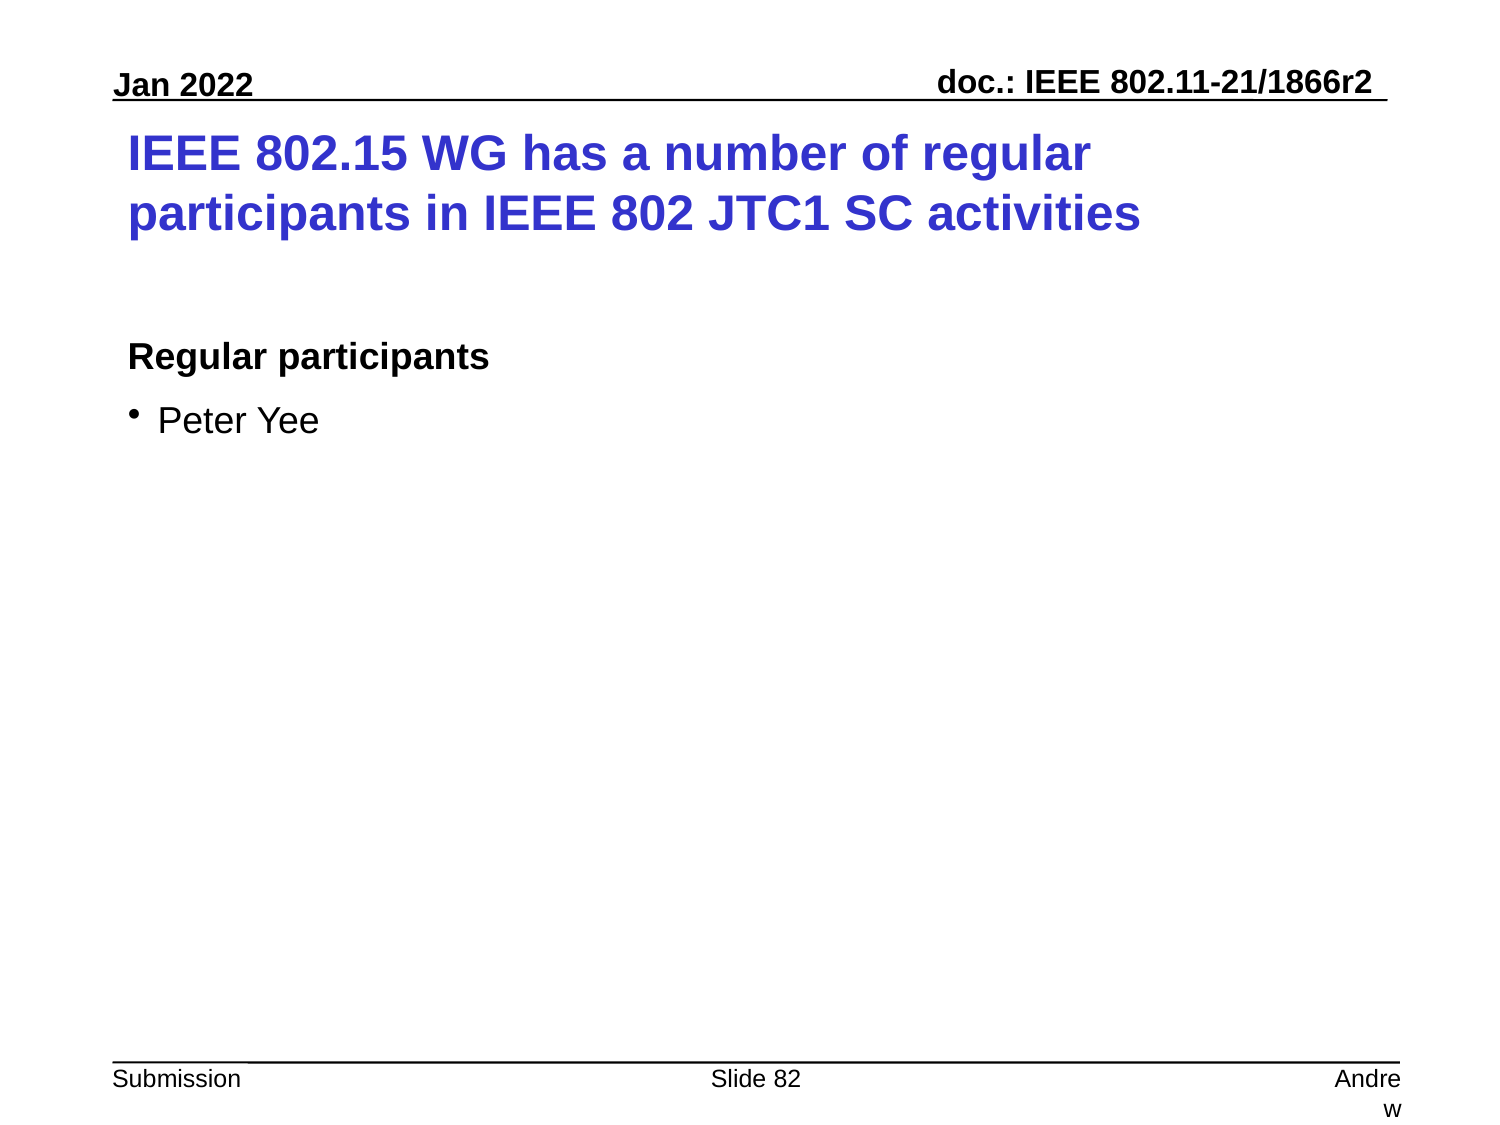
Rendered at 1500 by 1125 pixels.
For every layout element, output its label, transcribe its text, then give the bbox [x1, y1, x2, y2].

footer Andrew Myles, Cisco [1320, 1061, 1402, 1093]
list Regular participants Peter Yee [112, 324, 1388, 1000]
slide_number Slide 82 [709, 1061, 803, 1093]
title IEEE 802.15 WG has a number of regular participants in IEEE 802 JTC1 SC activities [112, 112, 1388, 288]
